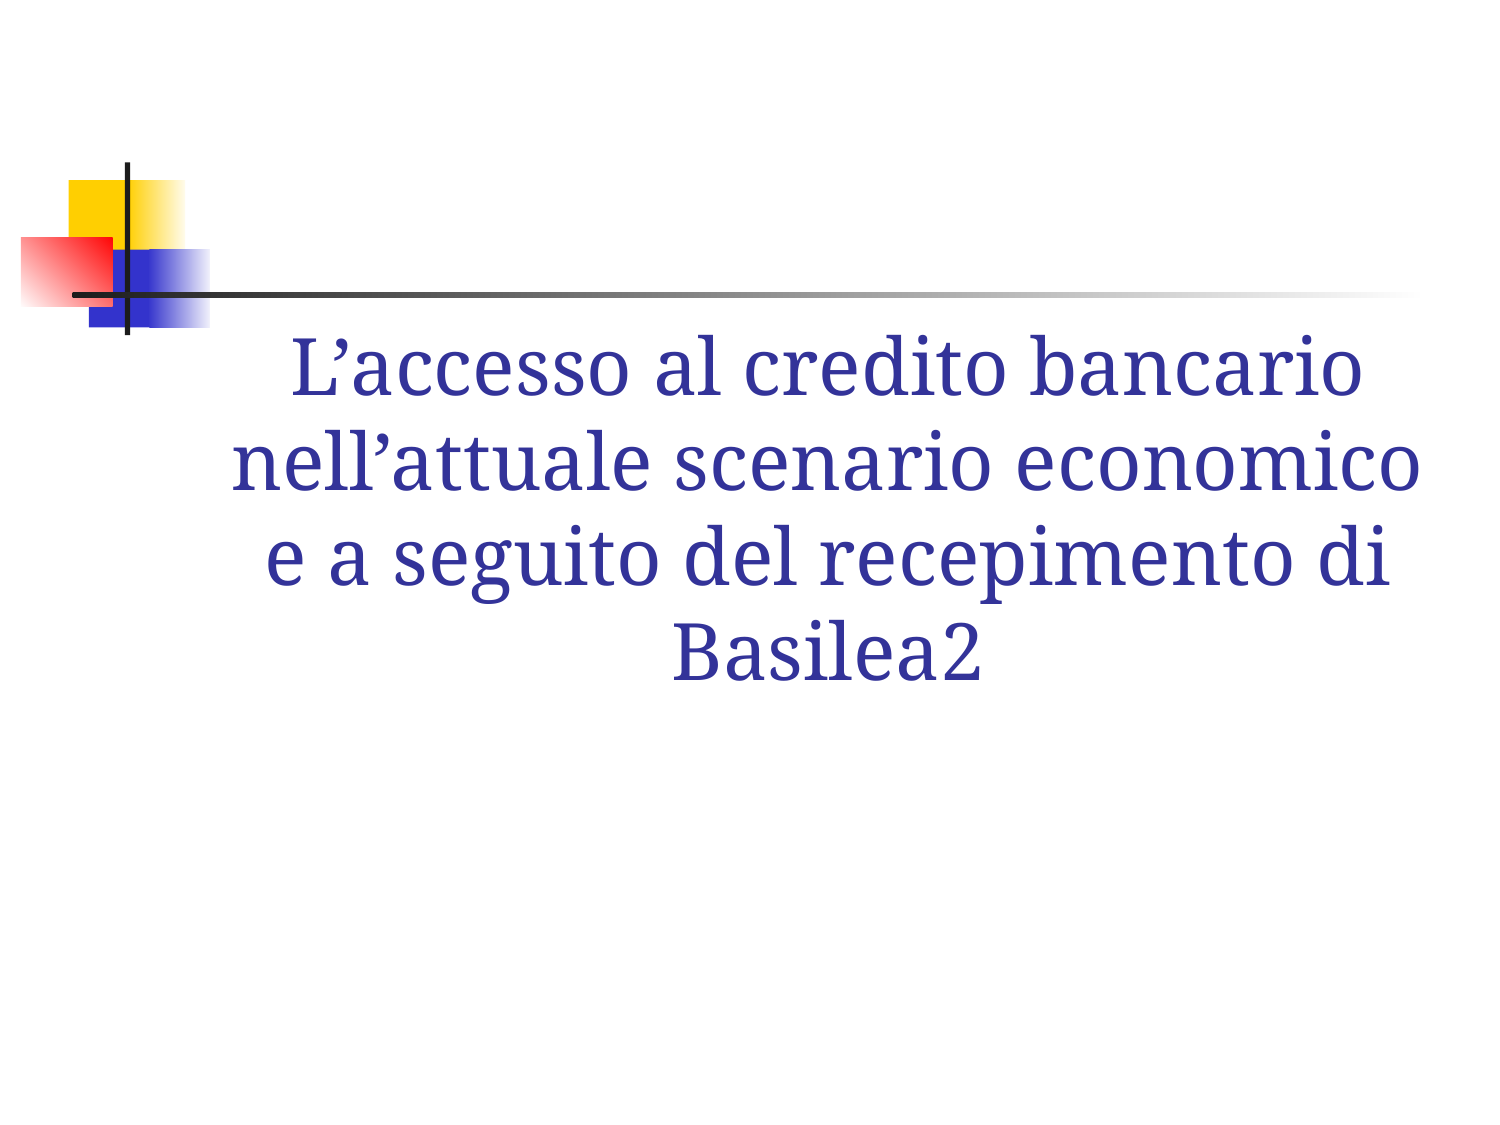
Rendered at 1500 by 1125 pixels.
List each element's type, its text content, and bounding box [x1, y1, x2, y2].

title L’accesso al credito bancario nell’attuale scenario economico e a seguito del recepimento di Basilea2 [188, 34, 1468, 799]
